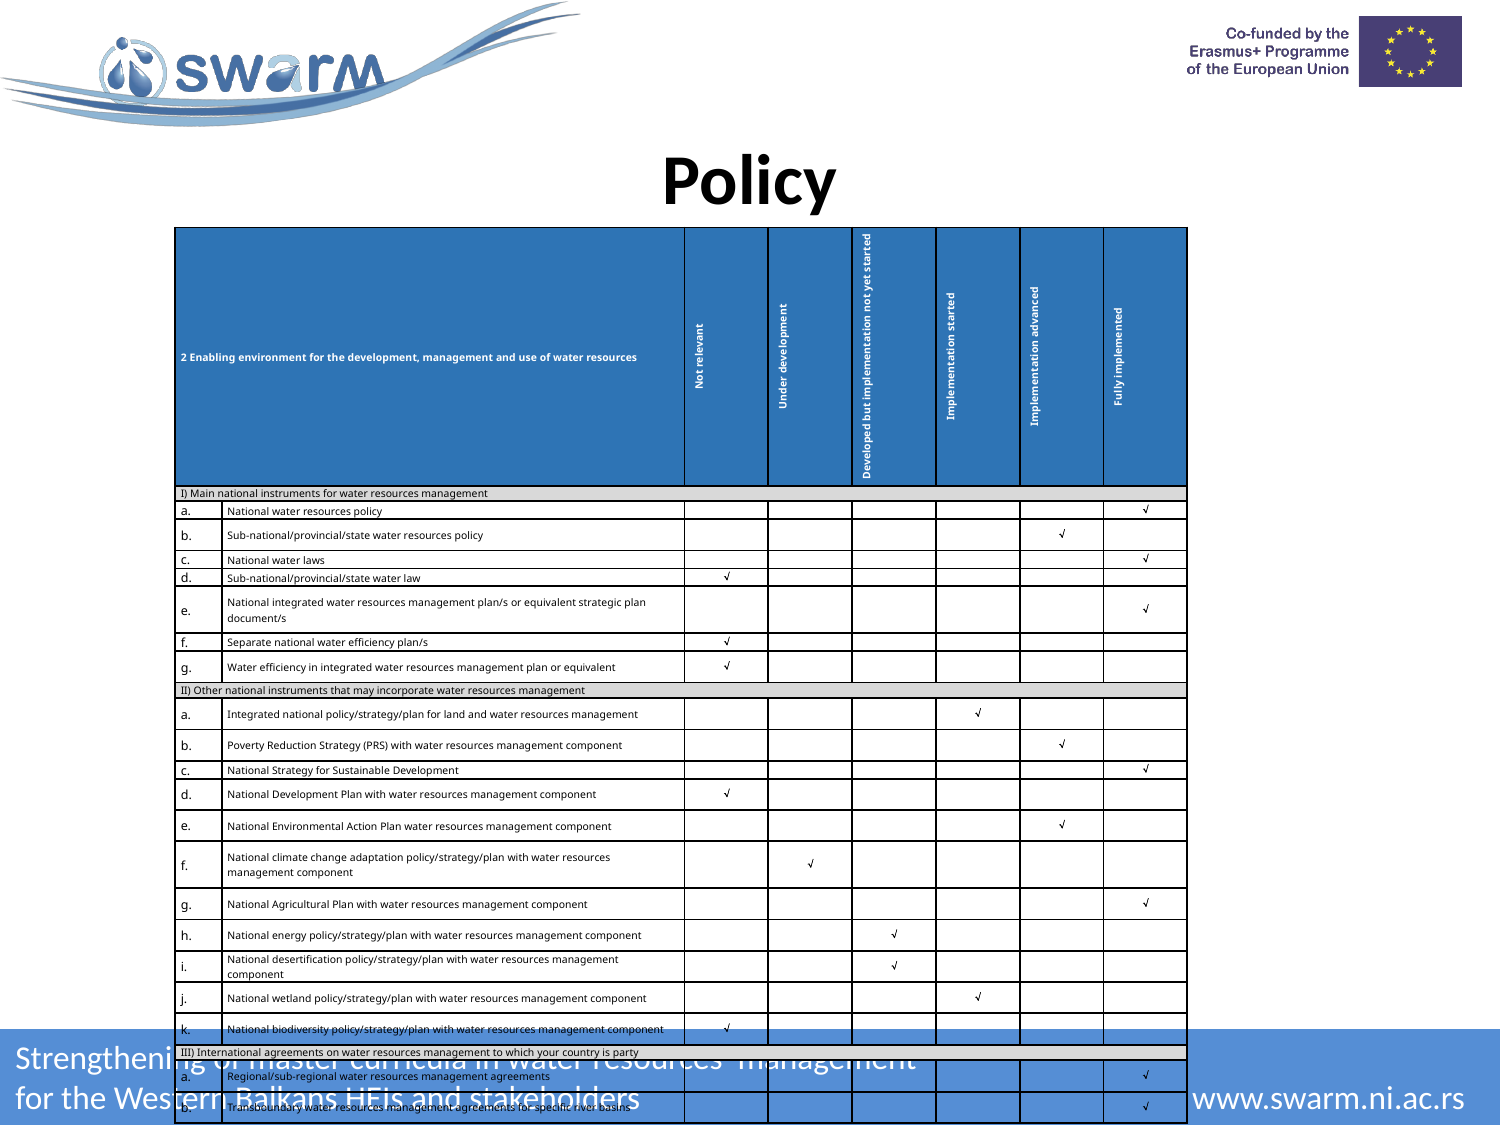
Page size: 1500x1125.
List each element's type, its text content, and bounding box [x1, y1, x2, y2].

table_cell [937, 842, 1019, 887]
table_cell [1104, 842, 1186, 887]
table_header Not relevant [685, 228, 767, 485]
table_header Fully implemented [1104, 228, 1186, 485]
table_cell  [1104, 587, 1186, 632]
table_cell [769, 952, 851, 981]
table_cell c. [176, 551, 221, 568]
table_cell National Agricultural Plan with water resources management component [223, 889, 684, 919]
table_cell National water laws [223, 551, 684, 568]
table_cell [937, 952, 1019, 981]
table_cell [853, 652, 935, 682]
table_cell h. [176, 920, 221, 950]
table_cell f. [176, 634, 221, 650]
table_cell [685, 699, 767, 729]
table_cell  [685, 1014, 767, 1044]
table_cell  [1104, 1061, 1186, 1091]
table_cell Separate national water efficiency plan/s [223, 634, 684, 650]
table_cell [937, 551, 1019, 568]
table_cell II) Other national instruments that may incorporate water resources management [176, 683, 1186, 697]
table_cell National Development Plan with water resources management component [223, 780, 684, 809]
table_cell [685, 762, 767, 778]
text_box www.swarm.ni.ac.rs [1168, 1064, 1481, 1125]
table_cell [1104, 952, 1186, 981]
table_cell  [853, 952, 935, 981]
text_box [1188, 1027, 1500, 1125]
table_cell [853, 1014, 935, 1044]
table_cell  [937, 699, 1019, 729]
table_cell [685, 587, 767, 632]
table_cell [769, 889, 851, 919]
table_cell [769, 652, 851, 682]
table_cell a. [176, 502, 221, 518]
table_cell [1021, 983, 1103, 1012]
table_cell [937, 730, 1019, 760]
table_cell  [1104, 502, 1186, 518]
table_cell  [685, 780, 767, 809]
table_cell [937, 1093, 1019, 1122]
table_cell  [685, 634, 767, 650]
table_cell [685, 920, 767, 950]
table_cell [1104, 652, 1186, 682]
table_cell c. [176, 762, 221, 778]
table_cell [1104, 1014, 1186, 1044]
table_cell  [1104, 551, 1186, 568]
table_cell [769, 1014, 851, 1044]
table_cell [937, 634, 1019, 650]
picture [1186, 16, 1463, 87]
table_cell [1104, 983, 1186, 1012]
table_cell Integrated national policy/strategy/plan for land and water resources management [223, 699, 684, 729]
table_cell [937, 780, 1019, 809]
table_cell [769, 569, 851, 585]
table_cell [937, 811, 1019, 840]
table_cell [769, 699, 851, 729]
table_cell [853, 551, 935, 568]
table_cell [853, 502, 935, 518]
table_cell [685, 983, 767, 1012]
table_cell National integrated water resources management plan/s or equivalent strategic plan document/s [223, 587, 684, 632]
table_cell  [1021, 811, 1103, 840]
table_cell f. [176, 842, 221, 887]
table_cell [937, 920, 1019, 950]
table_cell [853, 634, 935, 650]
table_cell [769, 587, 851, 632]
table_cell [769, 634, 851, 650]
table_cell National energy policy/strategy/plan with water resources management component [223, 920, 684, 950]
table_cell [685, 1061, 767, 1091]
table_cell National wetland policy/strategy/plan with water resources management component [223, 983, 684, 1012]
table_cell [853, 780, 935, 809]
table_cell [853, 762, 935, 778]
table_cell [769, 1061, 851, 1091]
table_cell [853, 569, 935, 585]
table_cell [1021, 1061, 1103, 1091]
table_cell [853, 699, 935, 729]
table_cell [937, 520, 1019, 550]
table_cell National biodiversity policy/strategy/plan with water resources management component [223, 1014, 684, 1044]
table_cell Transboundary water resources management agreements for specific river basins [223, 1093, 684, 1122]
table_cell National Environmental Action Plan water resources management component [223, 811, 684, 840]
table_cell [853, 730, 935, 760]
table_cell [1021, 502, 1103, 518]
table_cell [769, 780, 851, 809]
table_cell a. [176, 1061, 221, 1091]
table_cell Poverty Reduction Strategy (PRS) with water resources management component [223, 730, 684, 760]
table_cell  [1104, 889, 1186, 919]
table_cell [1104, 634, 1186, 650]
table_cell g. [176, 889, 221, 919]
table_cell k. [176, 1014, 221, 1044]
table_header Under development [769, 228, 851, 485]
table_cell Water efficiency in integrated water resources management plan or equivalent [223, 652, 684, 682]
table_cell d. [176, 569, 221, 585]
table_header Developed but implementation not yet started [853, 228, 935, 485]
table_cell [937, 1014, 1019, 1044]
table_cell [685, 952, 767, 981]
table_cell [937, 652, 1019, 682]
table_cell [1021, 842, 1103, 887]
table_cell [1104, 569, 1186, 585]
table_cell [1021, 587, 1103, 632]
table_cell [685, 730, 767, 760]
table_cell [685, 502, 767, 518]
table_cell [769, 502, 851, 518]
table_cell  [1021, 730, 1103, 760]
table_cell [685, 889, 767, 919]
table_cell i. [176, 952, 221, 981]
table_cell [1021, 699, 1103, 729]
table_cell  [1104, 1093, 1186, 1122]
table_cell [685, 811, 767, 840]
table_cell [937, 1061, 1019, 1091]
table_cell [853, 1061, 935, 1091]
table_cell [769, 551, 851, 568]
table_cell  [769, 842, 851, 887]
table_cell [769, 730, 851, 760]
table_cell  [685, 652, 767, 682]
table_cell  [685, 569, 767, 585]
table_cell  [937, 983, 1019, 1012]
table_cell [937, 502, 1019, 518]
table_cell [853, 520, 935, 550]
table_cell [769, 920, 851, 950]
table_cell [853, 889, 935, 919]
table_cell [1104, 811, 1186, 840]
table_cell [1021, 920, 1103, 950]
table_cell National desertification policy/strategy/plan with water resources management component [223, 952, 684, 981]
table_cell [853, 587, 935, 632]
table_cell [853, 983, 935, 1012]
table_cell [1021, 569, 1103, 585]
table_cell e. [176, 587, 221, 632]
title Policy [75, 125, 1425, 313]
table_cell j. [176, 983, 221, 1012]
table_cell [685, 551, 767, 568]
table_cell b. [176, 520, 221, 550]
table_cell [769, 1093, 851, 1122]
table_cell III) International agreements on water resources management to which your country is party [176, 1046, 1186, 1059]
table_cell National climate change adaptation policy/strategy/plan with water resources management component [223, 842, 684, 887]
table_cell I) Main national instruments for water resources management [176, 487, 1186, 500]
table_cell National Strategy for Sustainable Development [223, 762, 684, 778]
table_cell [769, 520, 851, 550]
table_cell [937, 762, 1019, 778]
table_cell [853, 1093, 935, 1122]
table_cell [1021, 889, 1103, 919]
table_cell [1021, 1014, 1103, 1044]
table_cell [1021, 1093, 1103, 1122]
table_cell  [1021, 520, 1103, 550]
table_header Implementation started [937, 228, 1019, 485]
text_box Strengthening of master curricula in water resources management for the Western Balkans HEIs and stakeholders [0, 1029, 174, 1124]
table_cell [1021, 952, 1103, 981]
table_cell [1021, 551, 1103, 568]
table_cell [685, 1093, 767, 1122]
table_cell [1021, 652, 1103, 682]
table_cell a. [176, 699, 221, 729]
table_cell [685, 842, 767, 887]
picture [0, 0, 588, 156]
table_cell Sub-national/provincial/state water law [223, 569, 684, 585]
table_cell [937, 889, 1019, 919]
table_cell [769, 983, 851, 1012]
table_cell [1021, 634, 1103, 650]
table_cell b. [176, 730, 221, 760]
table_cell National water resources policy [223, 502, 684, 518]
table_cell [1104, 730, 1186, 760]
table_cell [1021, 780, 1103, 809]
table_cell  [853, 920, 935, 950]
table_header Implementation advanced [1021, 228, 1103, 485]
table_cell [853, 811, 935, 840]
table_cell [769, 762, 851, 778]
table_cell b. [176, 1093, 221, 1122]
table_cell [685, 520, 767, 550]
table_cell Regional/sub-regional water resources management agreements [223, 1061, 684, 1091]
table_cell [1104, 920, 1186, 950]
table_cell [769, 811, 851, 840]
table_cell [1104, 520, 1186, 550]
table_cell  [1104, 762, 1186, 778]
table_cell [937, 587, 1019, 632]
table_cell d. [176, 780, 221, 809]
table_cell g. [176, 652, 221, 682]
table_header 2 Enabling environment for the development, management and use of water resources [176, 228, 684, 485]
table_cell Sub-national/provincial/state water resources policy [223, 520, 684, 550]
table_cell [937, 569, 1019, 585]
table_cell [853, 842, 935, 887]
table_cell [1104, 780, 1186, 809]
table_cell [1104, 699, 1186, 729]
table_cell e. [176, 811, 221, 840]
table_cell [1021, 762, 1103, 778]
